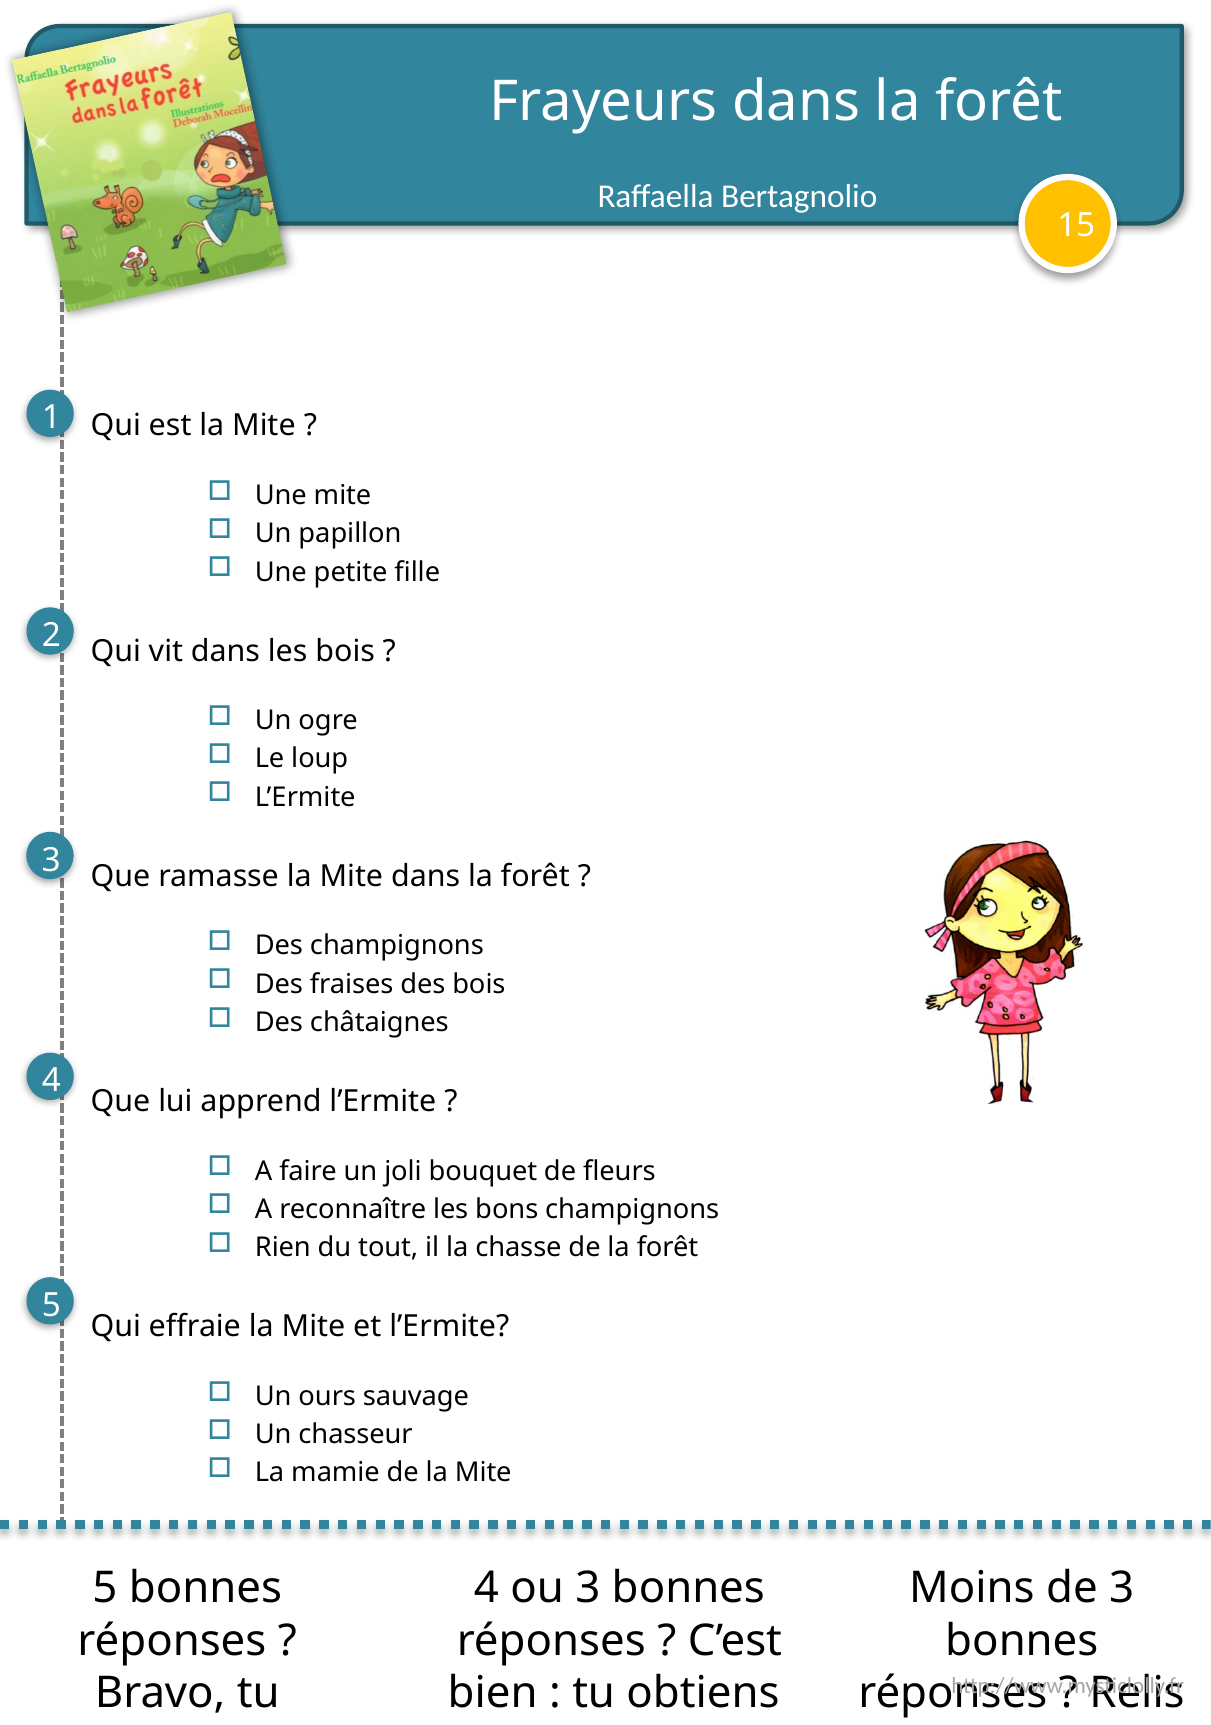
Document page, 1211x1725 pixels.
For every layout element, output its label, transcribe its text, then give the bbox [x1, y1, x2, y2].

picture [12, 12, 287, 313]
list 15 [1025, 194, 1112, 265]
title Frayeurs dans la forêt [341, 30, 1211, 166]
list Qui est la Mite ? Une mite Un papillon Une petite fille Qui vit dans les bois ? Un ogre Le loup L’Ermite Que ramasse la Mite dans la forêt ? Des champignons Des fraises des bois Des châtaignes Que lui apprend l’Ermite ? A faire un joli bouquet de fleurs A reconnaître les bons champignons Rien du tout, il la chasse de la forêt Qui effraie la Mite et l’Ermite? Un ours sauvage Un chasseur La mamie de la Mite [73, 397, 1192, 1501]
picture [921, 838, 1086, 1105]
list Raffaella Bertagnolio [340, 165, 895, 259]
